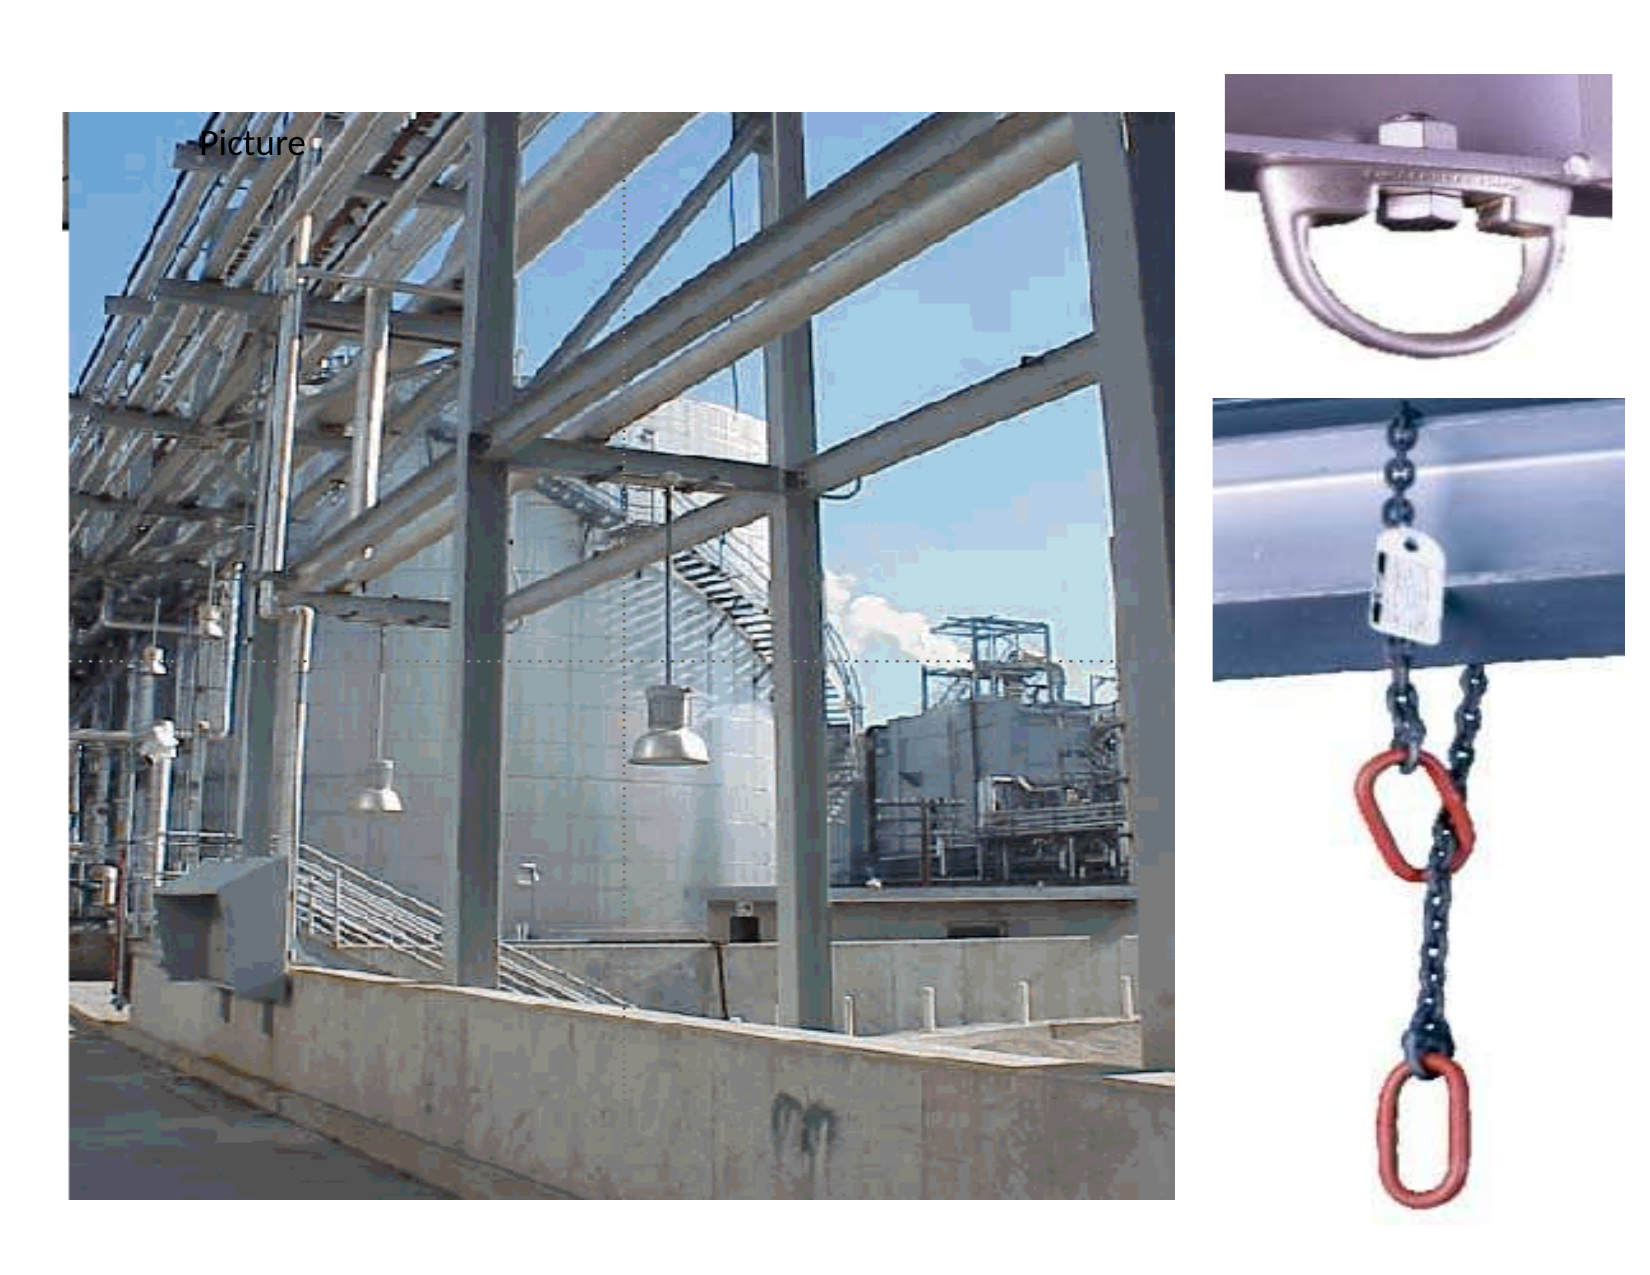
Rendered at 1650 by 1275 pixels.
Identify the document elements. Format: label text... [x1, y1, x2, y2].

title Picture [199, 118, 1451, 323]
text_box [1224, 74, 1613, 375]
text_box [1212, 398, 1625, 1225]
text_box [62, 112, 1175, 1200]
